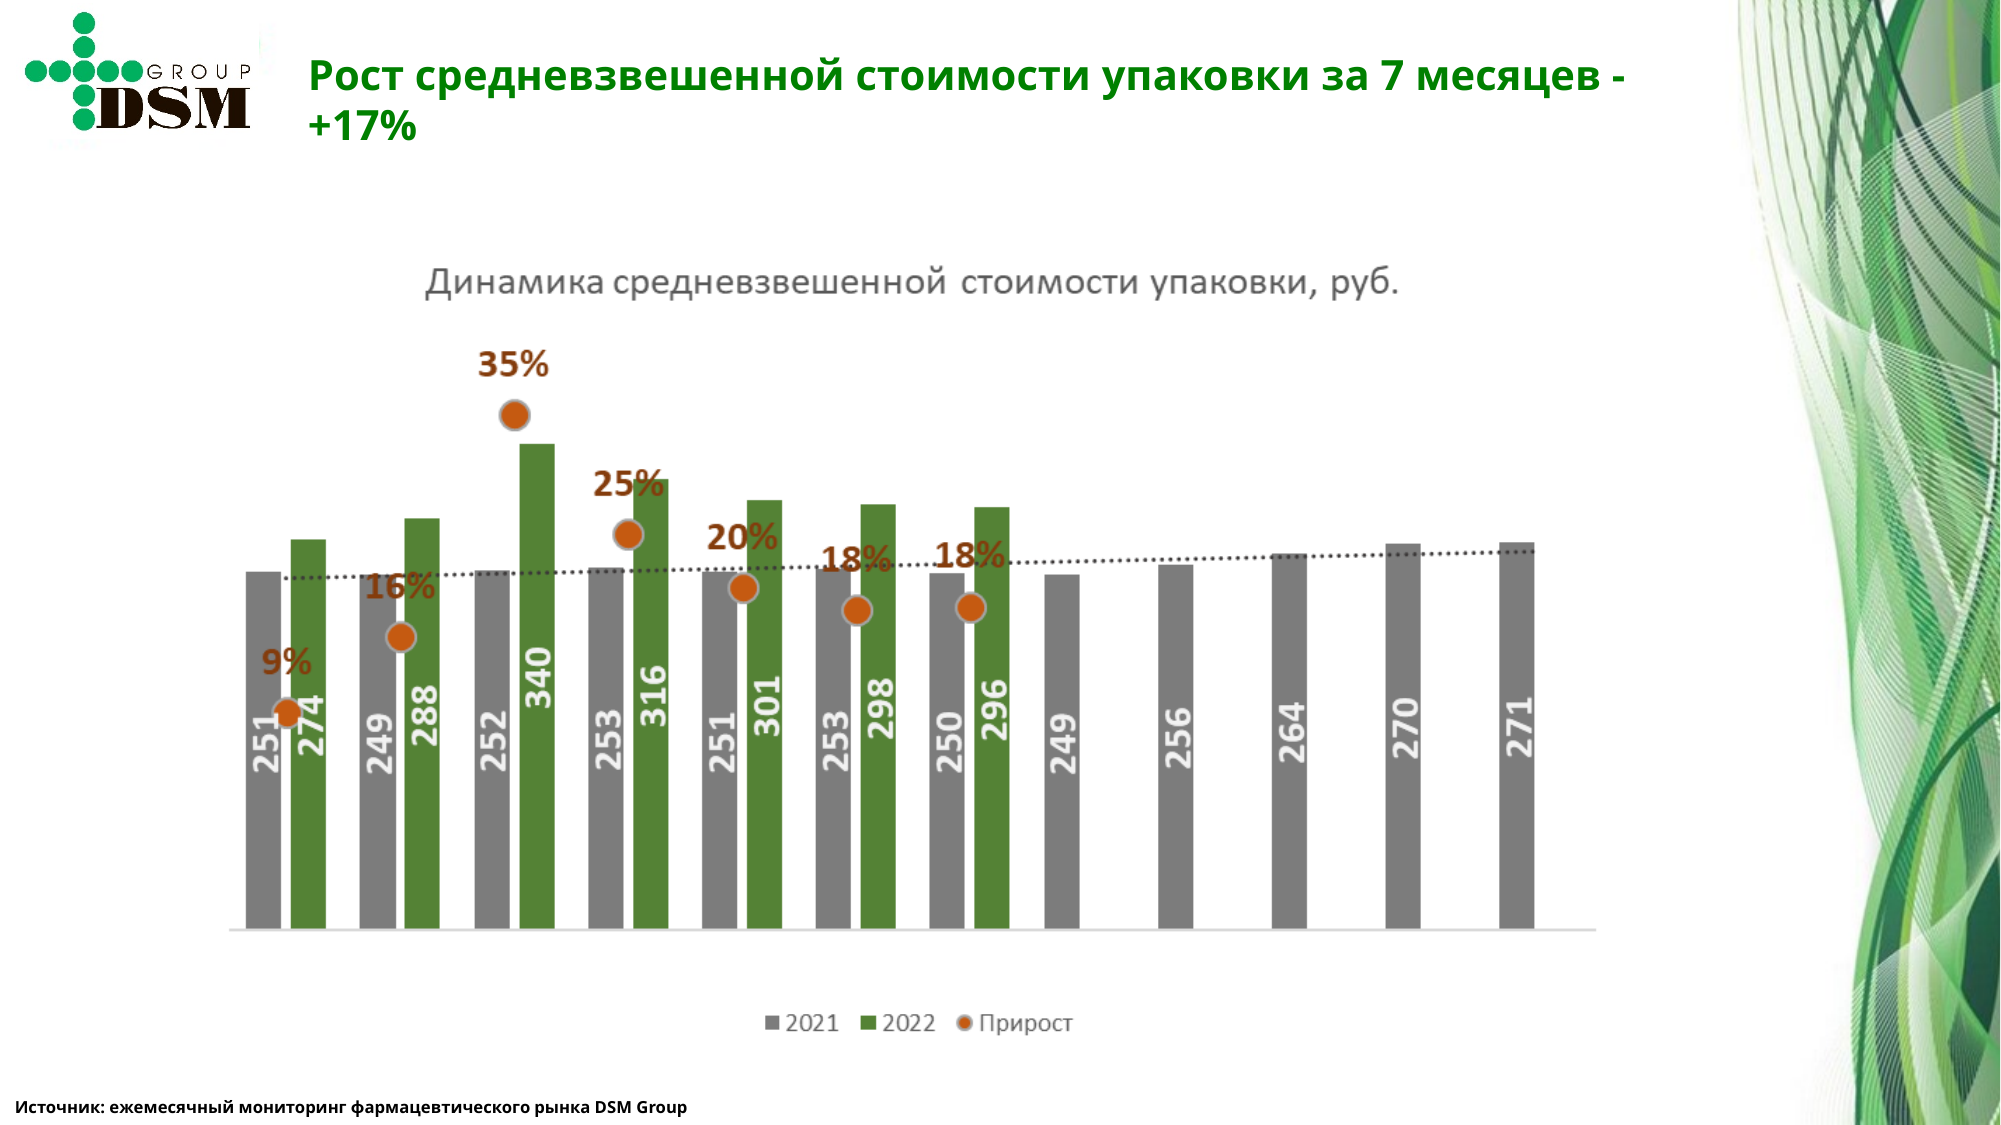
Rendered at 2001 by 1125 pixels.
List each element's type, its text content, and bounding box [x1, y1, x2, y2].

text_box Источник: ежемесячный мониторинг фармацевтического рынка DSM Group [0, 1089, 945, 1125]
text_box Рост средневзвешенной стоимости упаковки за 7 месяцев - +17% [293, 40, 1730, 156]
picture [0, 0, 2001, 1125]
